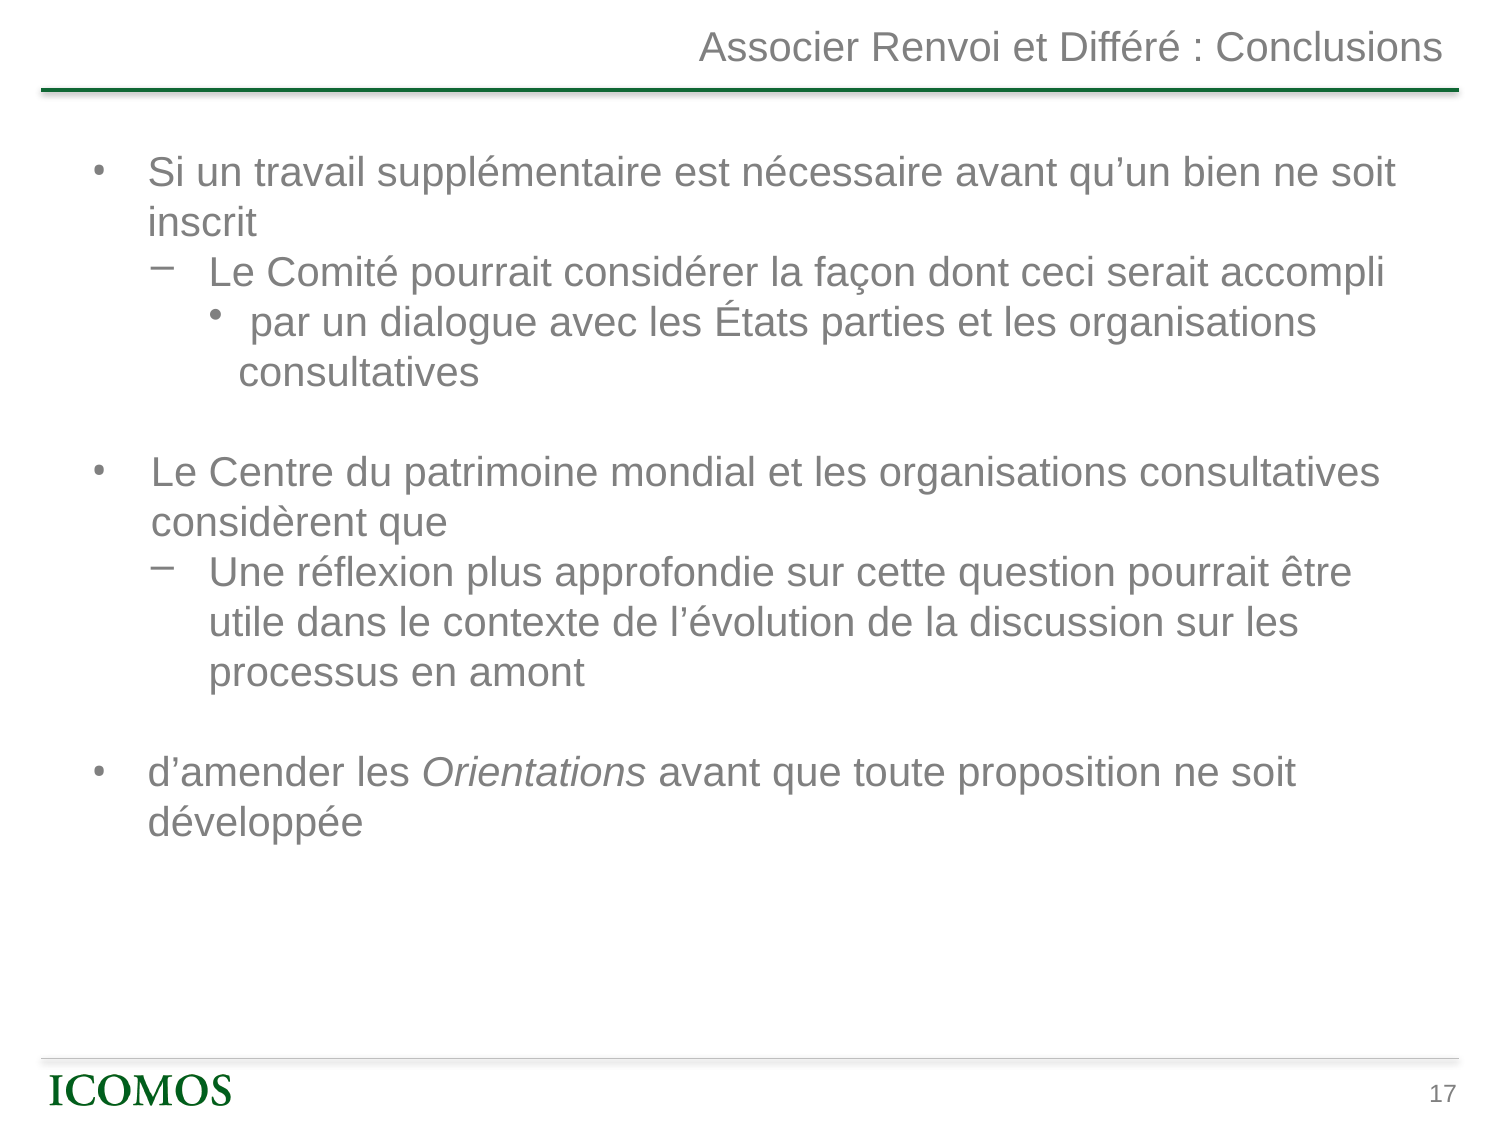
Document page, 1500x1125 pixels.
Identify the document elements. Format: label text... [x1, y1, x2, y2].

text_box Si un travail supplémentaire est nécessaire avant qu’un bien ne soit inscrit Le Comité pourrait considérer la façon dont ceci serait accompli par un dialogue avec les États parties et les organisations consultatives Le Centre du patrimoine mondial et les organisations consultatives considèrent que Une réflexion plus approfondie sur cette question pourrait être utile dans le contexte de l’évolution de la discussion sur les processus en amont d’amender les Orientations avant que toute proposition ne soit développée [76, 137, 1424, 953]
title Associer Renvoi et Différé : Conclusions [40, 0, 1459, 91]
slide_number 17 [1375, 1070, 1473, 1115]
picture [49, 1074, 231, 1106]
